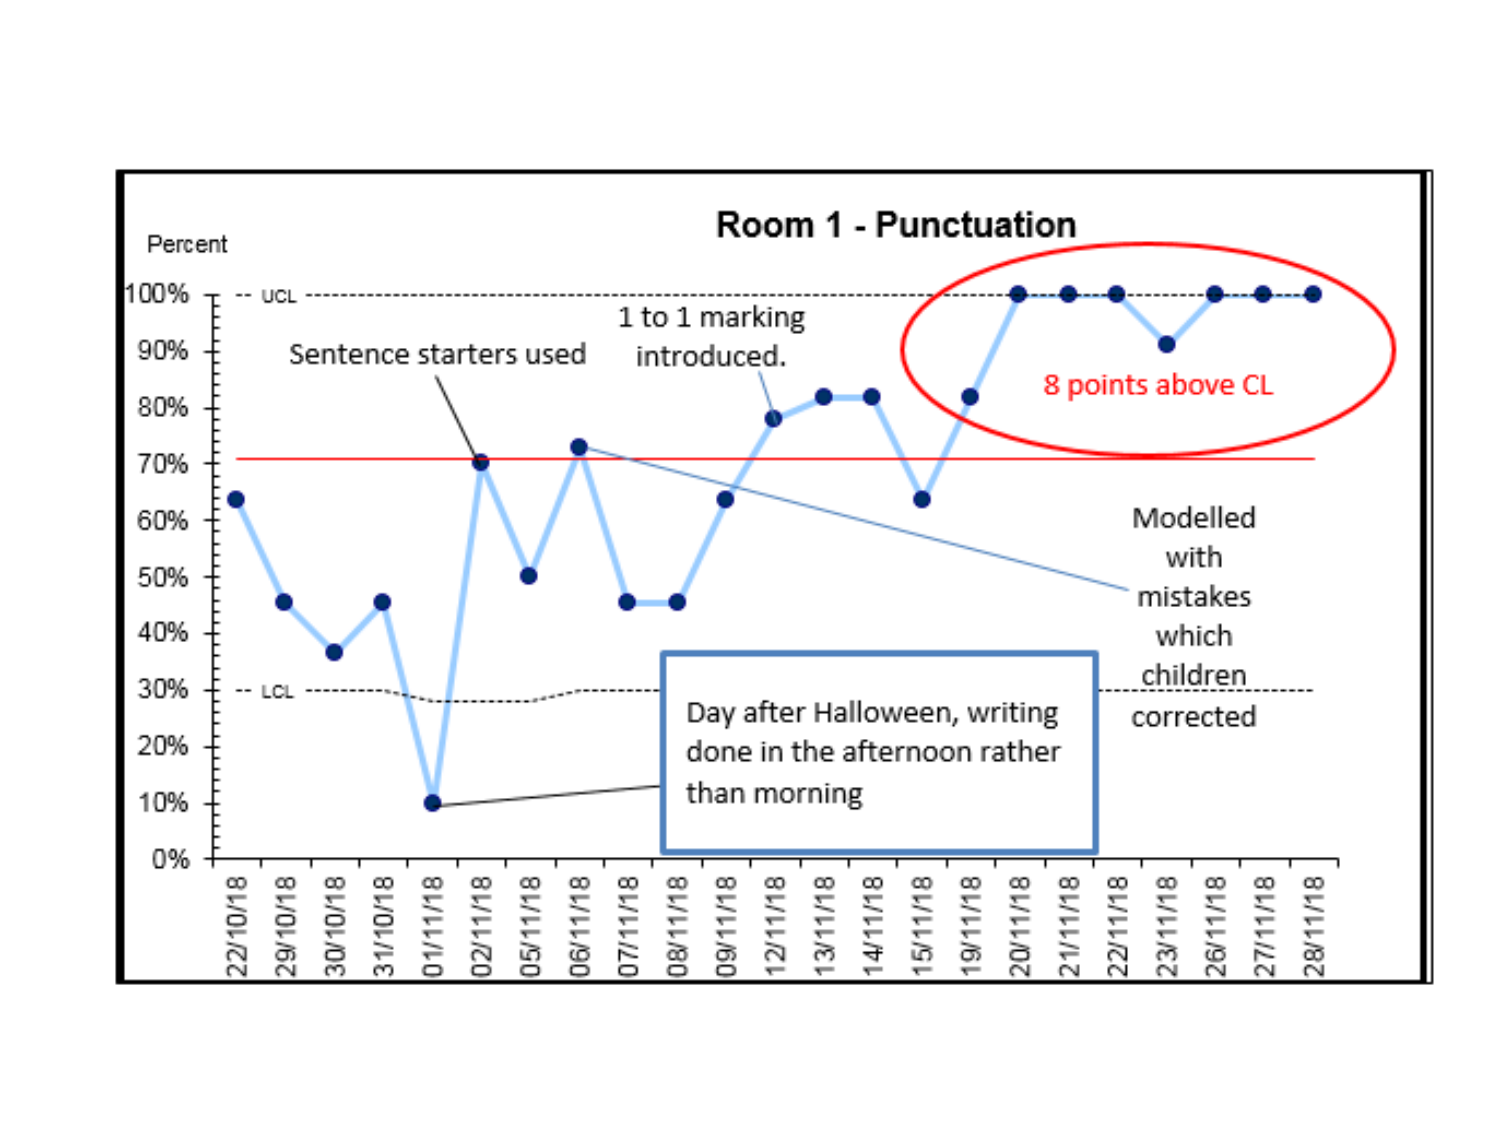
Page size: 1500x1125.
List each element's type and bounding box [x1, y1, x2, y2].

picture [101, 156, 1447, 998]
